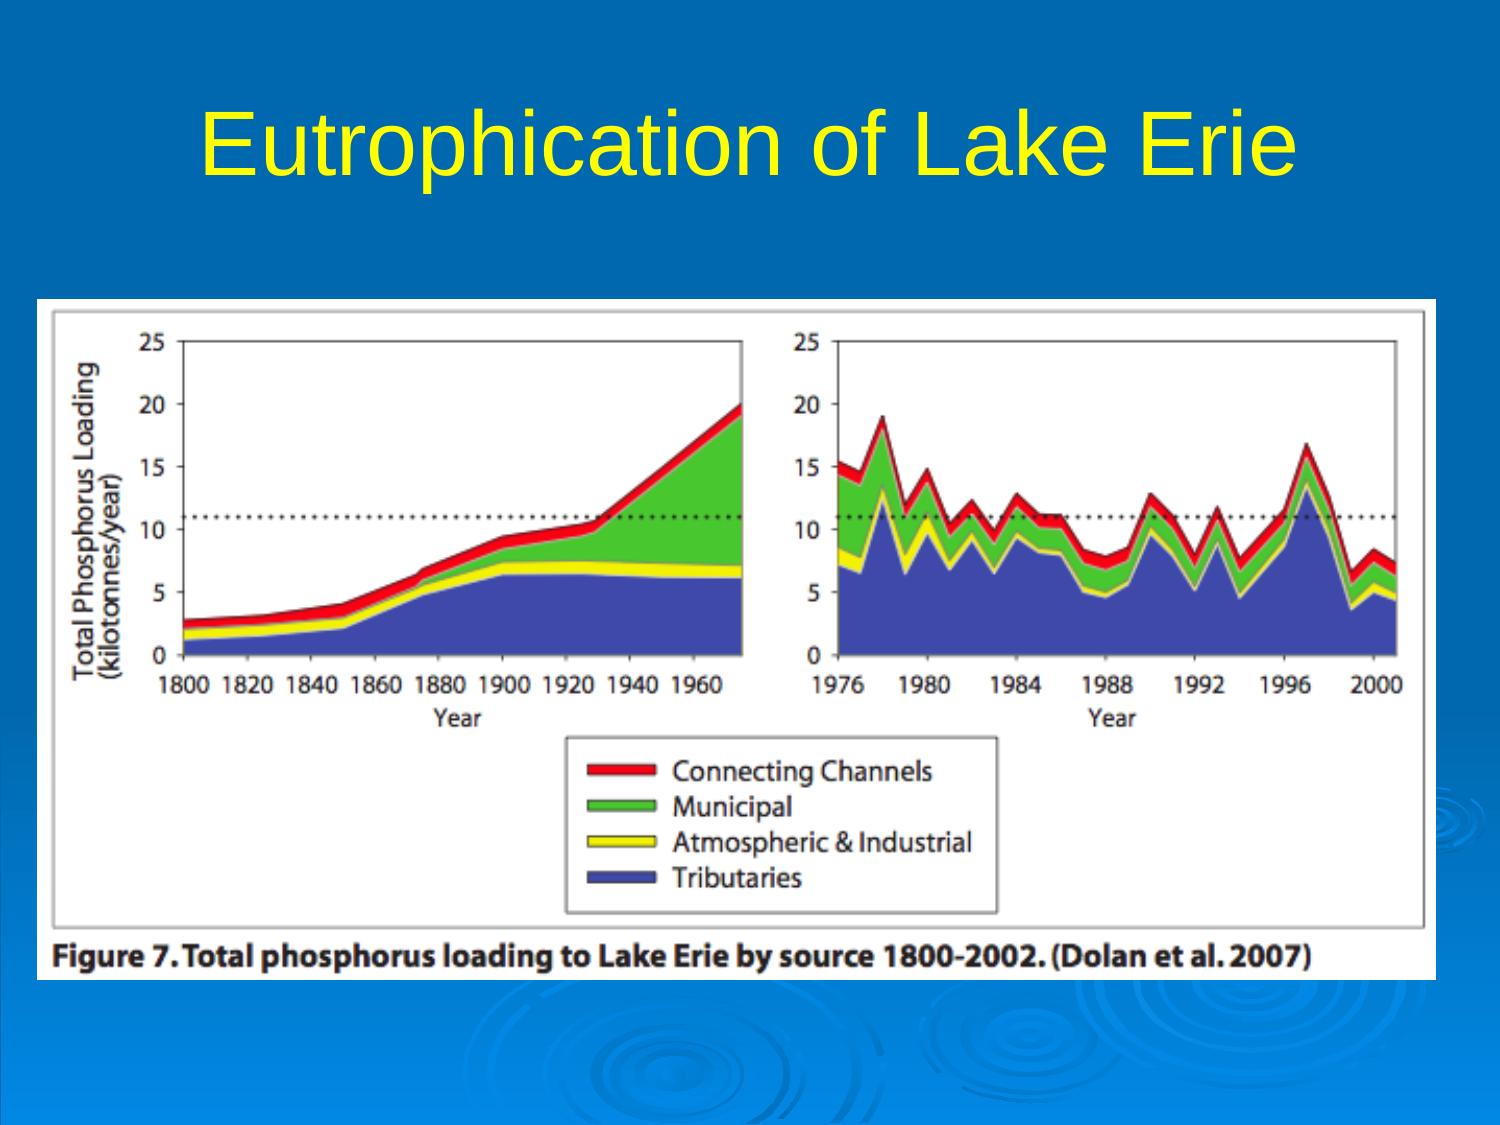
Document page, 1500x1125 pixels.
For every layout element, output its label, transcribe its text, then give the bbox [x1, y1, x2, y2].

picture [37, 299, 1436, 980]
title Eutrophication of Lake Erie [74, 45, 1426, 233]
